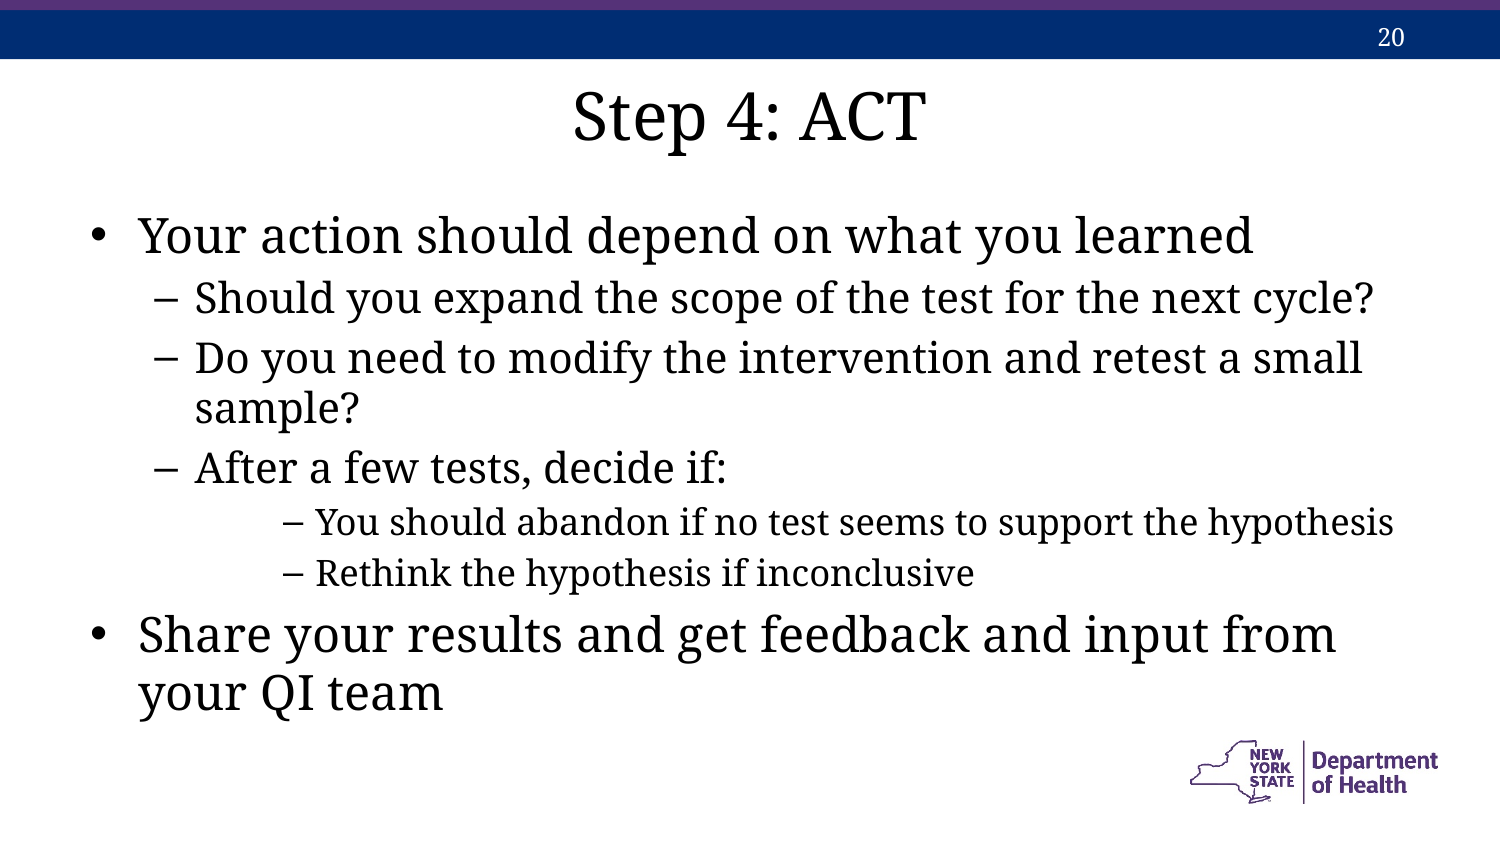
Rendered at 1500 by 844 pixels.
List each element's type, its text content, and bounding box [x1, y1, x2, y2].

list Your action should depend on what you learned Should you expand the scope of the test for the next cycle? Do you need to modify the intervention and retest a small sample? After a few tests, decide if: You should abandon if no test seems to support the hypothesis Rethink the hypothesis if inconclusive Share your results and get feedback and input from your QI team [75, 196, 1425, 754]
picture [1190, 740, 1438, 804]
title Step 4: ACT [75, 43, 1425, 185]
